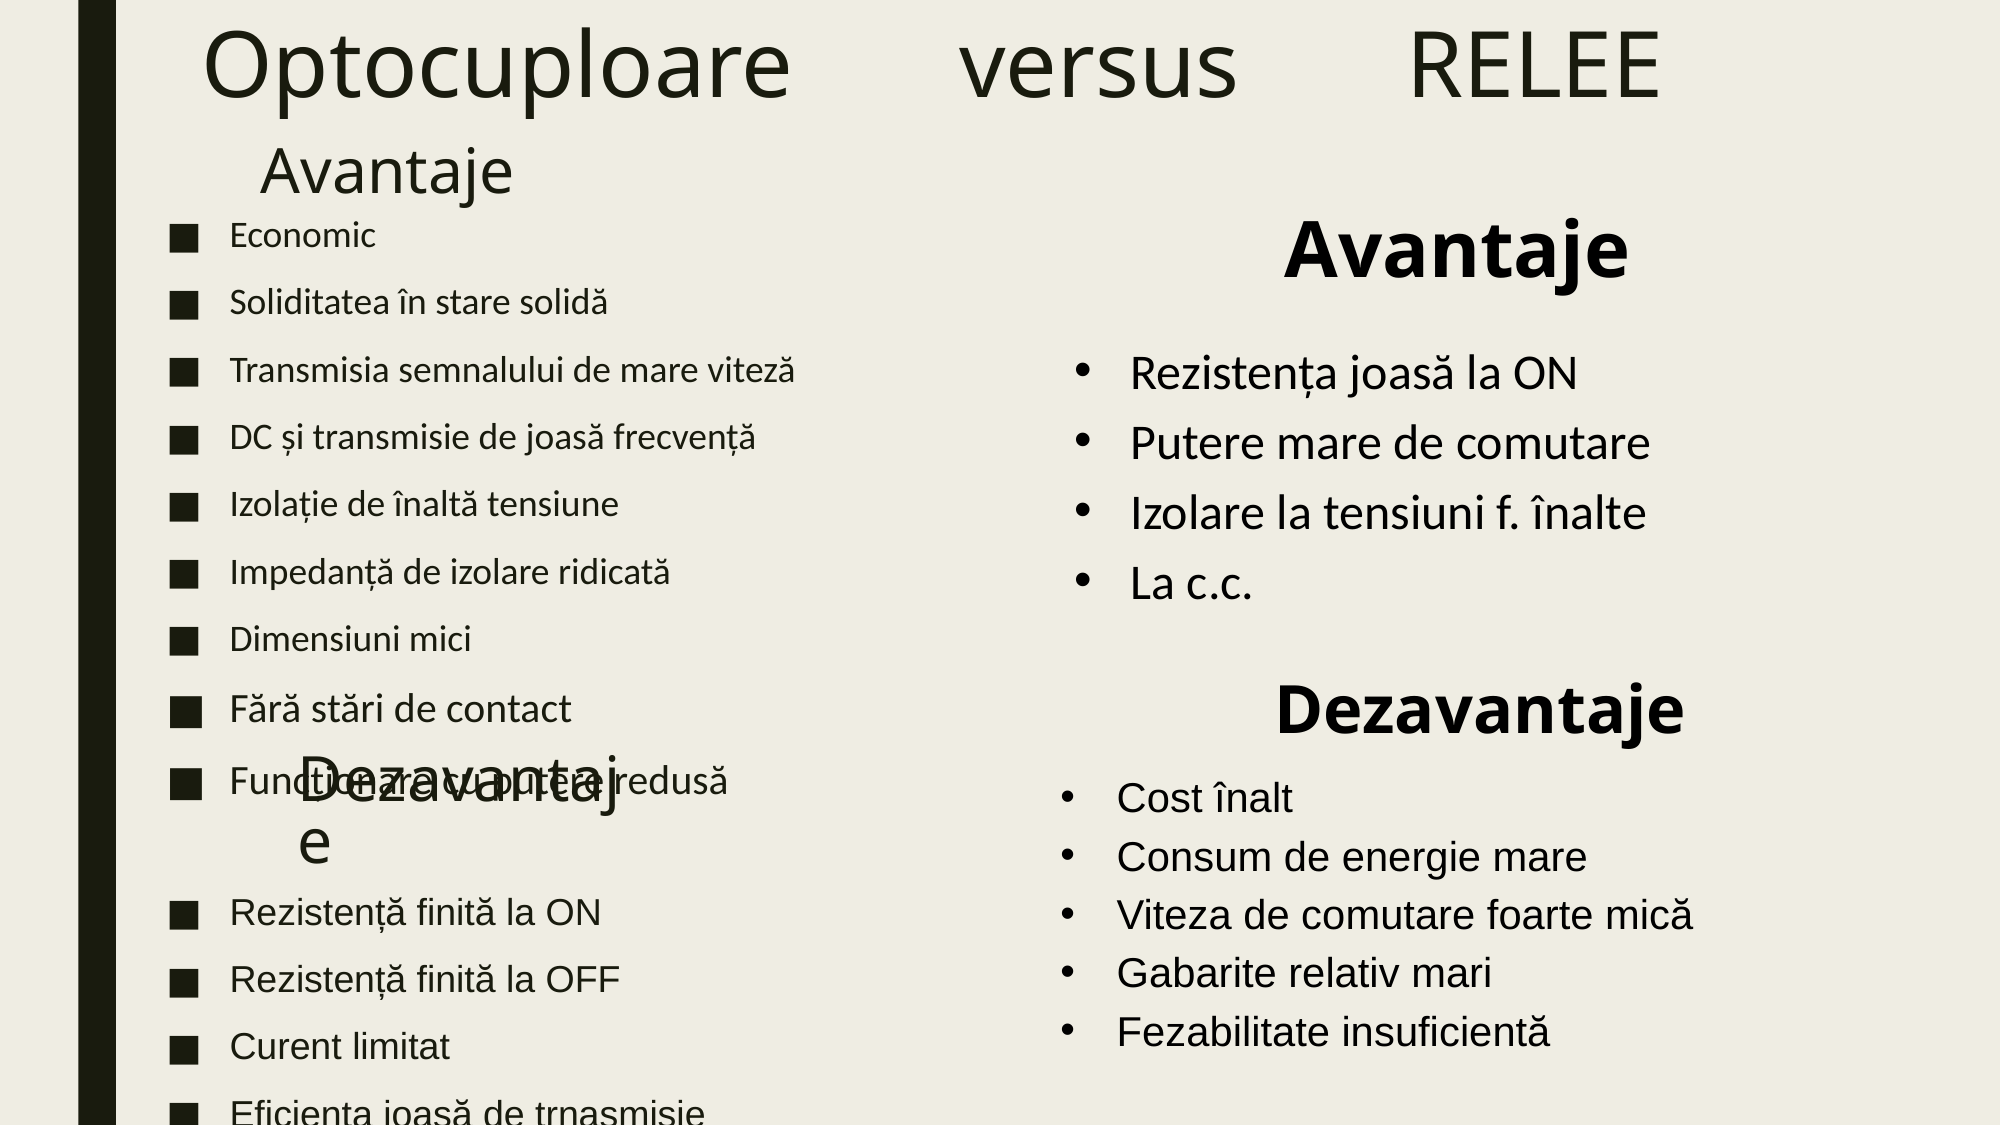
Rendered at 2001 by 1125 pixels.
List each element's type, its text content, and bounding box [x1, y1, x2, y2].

list Economic Soliditatea în stare solidă Transmisia semnalului de mare viteză DC și transmisie de joasă frecvență Izolație de înaltă tensiune Impedanță de izolare ridicată Dimensiuni mici Fără stări de contact Funcționare cu putere redusă [151, 206, 1036, 705]
list Rezistență finită la ON Rezistență finită la OFF Curent limitat Eficiența joasă de trnasmisie [151, 884, 953, 1123]
text_box Cost înalt Consum de energie mare Viteza de comutare foarte mică Gabarite relativ mari Fezabilitate insuficientă [1040, 761, 1925, 999]
text_box Dezavantaje [1046, 651, 1931, 757]
title Optocuploare versus RELEE [186, 11, 1949, 125]
text_box Rezistența joasă la ON Putere mare de comutare Izolare la tensiuni f. înalte La c.c. [1054, 329, 1939, 730]
text_box Avantaje [1269, 192, 1666, 301]
list Dezavantaje [282, 811, 639, 884]
list Avantaje [245, 142, 700, 206]
